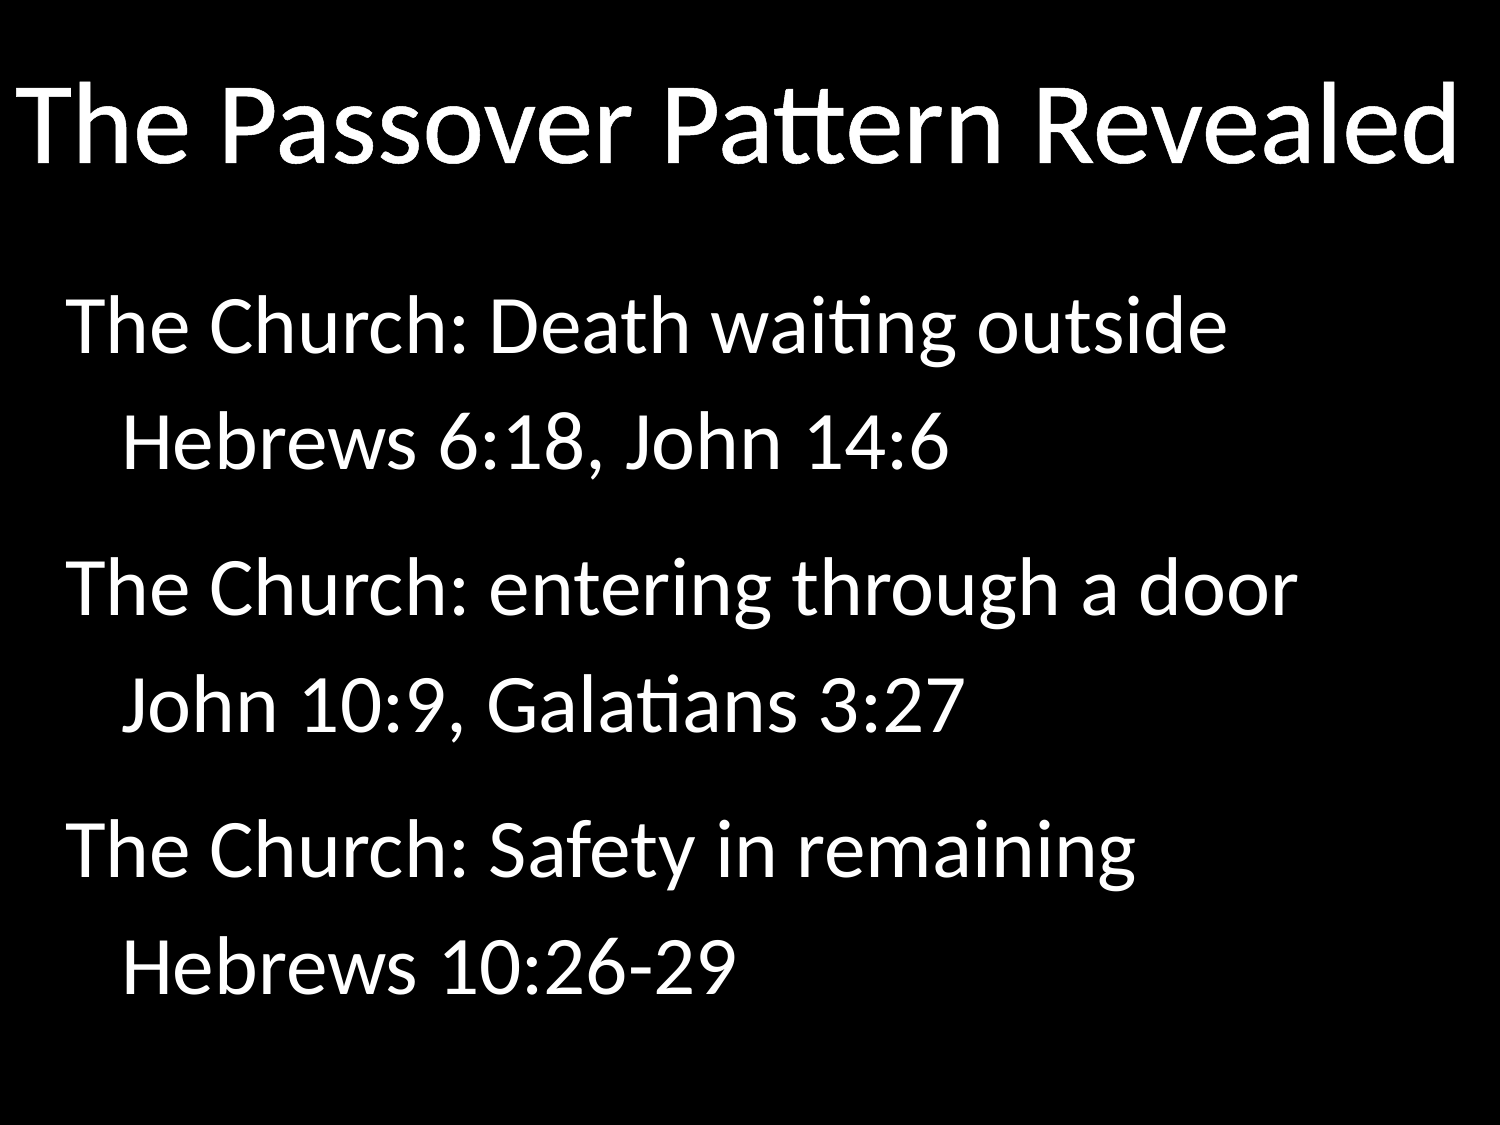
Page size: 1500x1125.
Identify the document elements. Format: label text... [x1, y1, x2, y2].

list The Church: Death waiting outside Hebrews 6:18, John 14:6 The Church: entering through a door John 10:9, Galatians 3:27 The Church: Safety in remaining Hebrews 10:26-29 [50, 262, 1438, 1125]
title The Passover Pattern Revealed [0, 0, 1500, 233]
